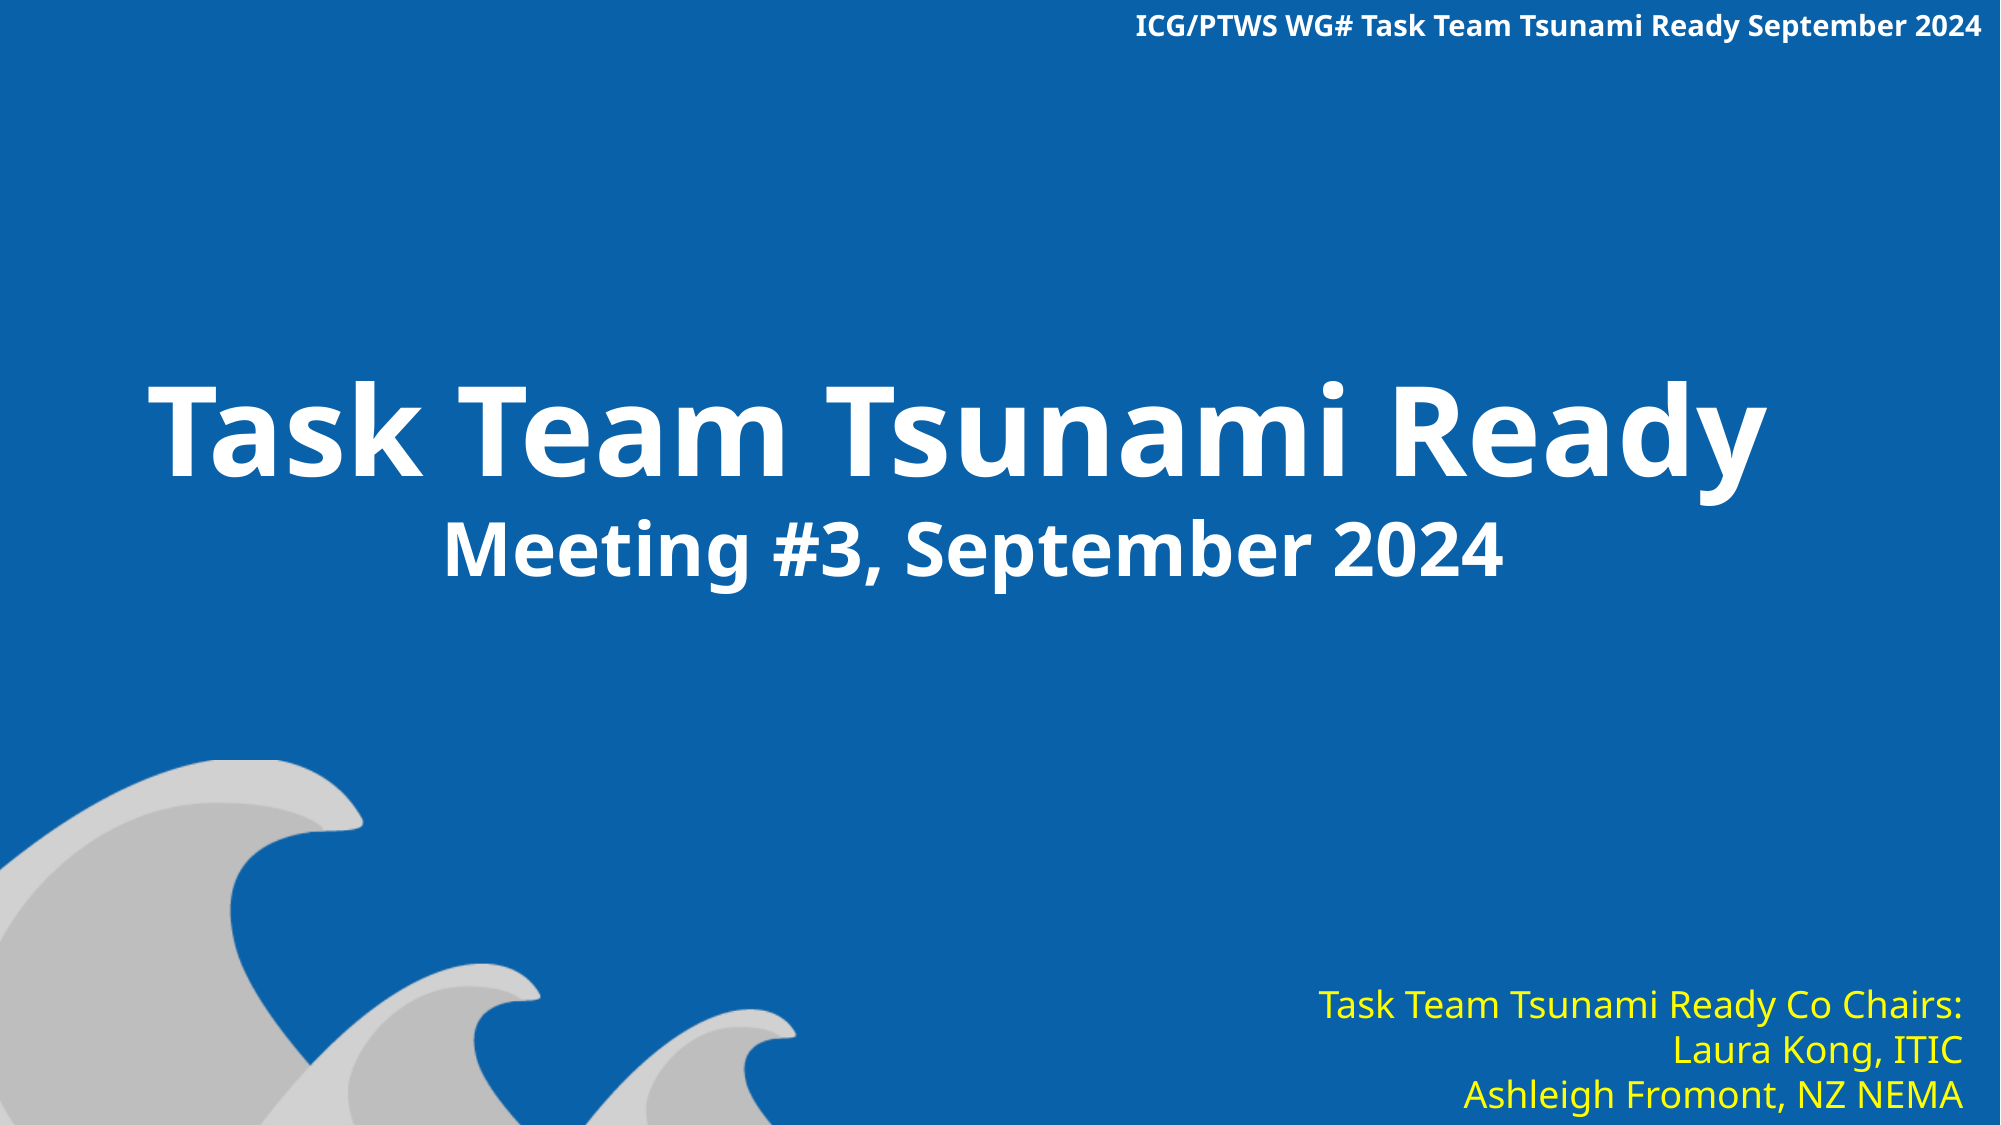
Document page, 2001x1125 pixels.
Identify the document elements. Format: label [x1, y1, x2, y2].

text_box [0, 0, 2000, 1125]
picture [0, 760, 847, 1125]
